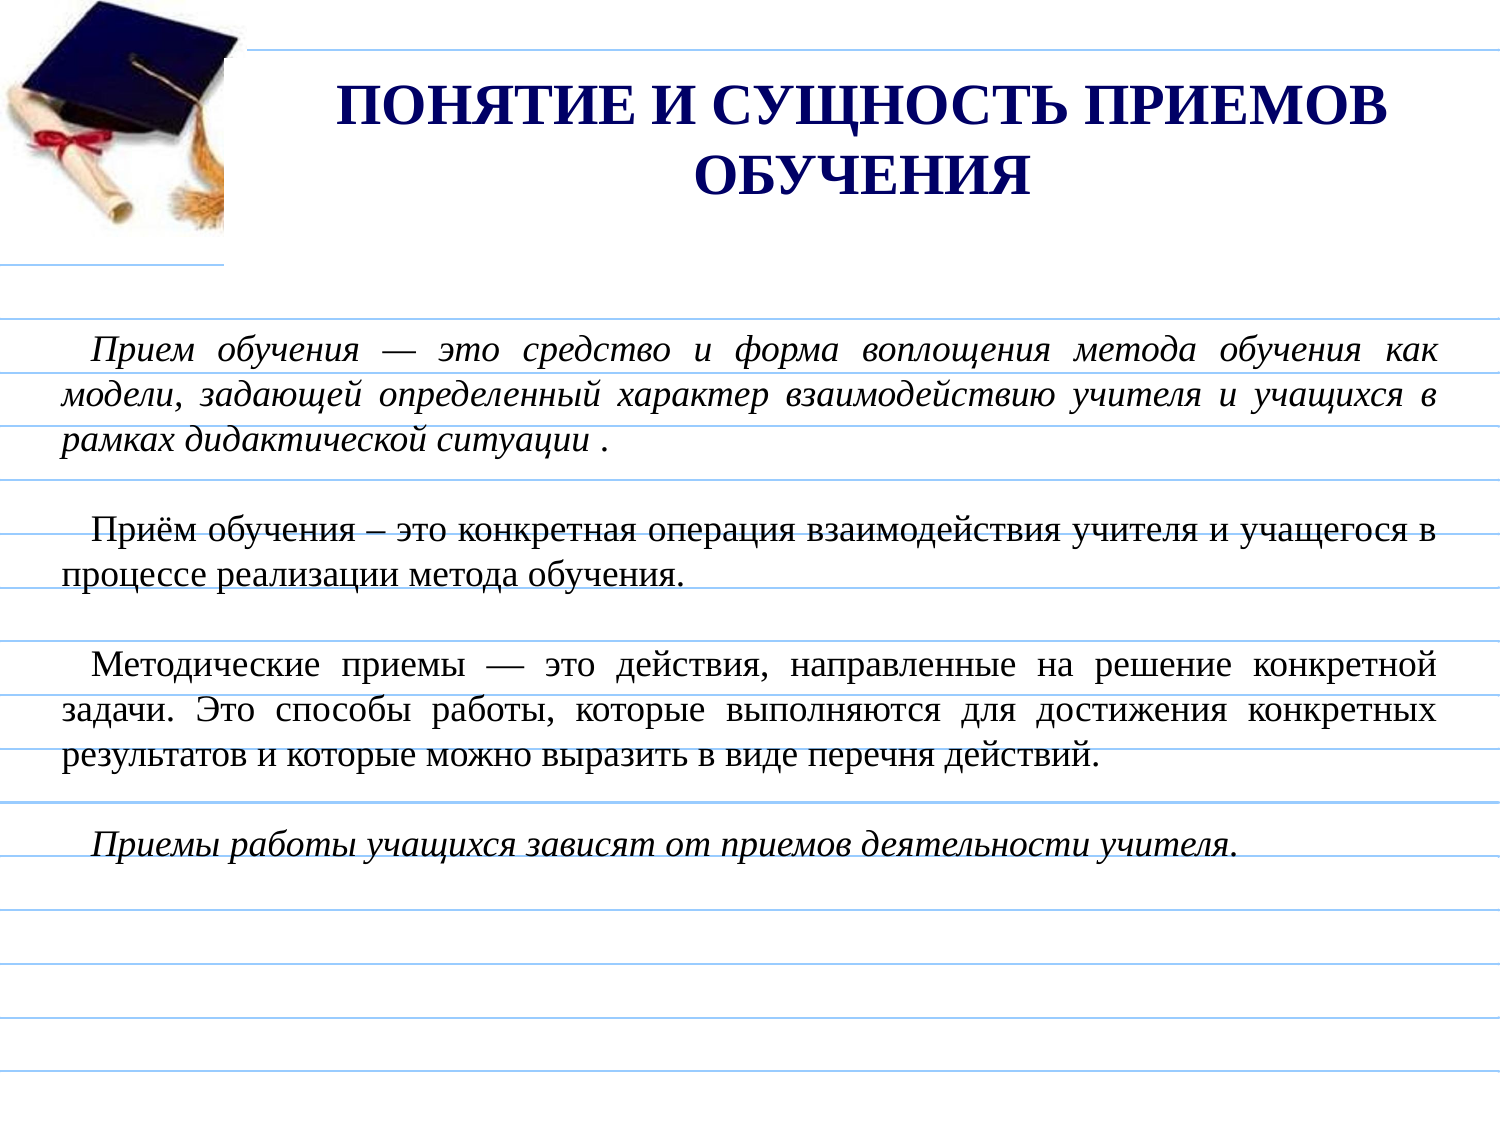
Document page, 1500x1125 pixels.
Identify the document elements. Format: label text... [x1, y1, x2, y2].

text_box Прием обучения — это средство и форма воплощения метода обучения как модели, задающей определенный характер взаимодействию учителя и учащихся в рамках дидактической ситуации . Приём обучения – это конкретная операция взаимодействия учителя и учащегося в процессе реализации метода обучения. Методические приемы — это действия, направленные на решение конкретной задачи. Это способы работы, которые выполняются для достижения конкретных результатов и которые можно выразить в виде перечня действий. Приемы работы учащихся зависят от приемов деятельности учителя. [46, 316, 1454, 1052]
title Понятие и сущность приемов обучения [224, 58, 1500, 283]
picture [0, 0, 247, 237]
